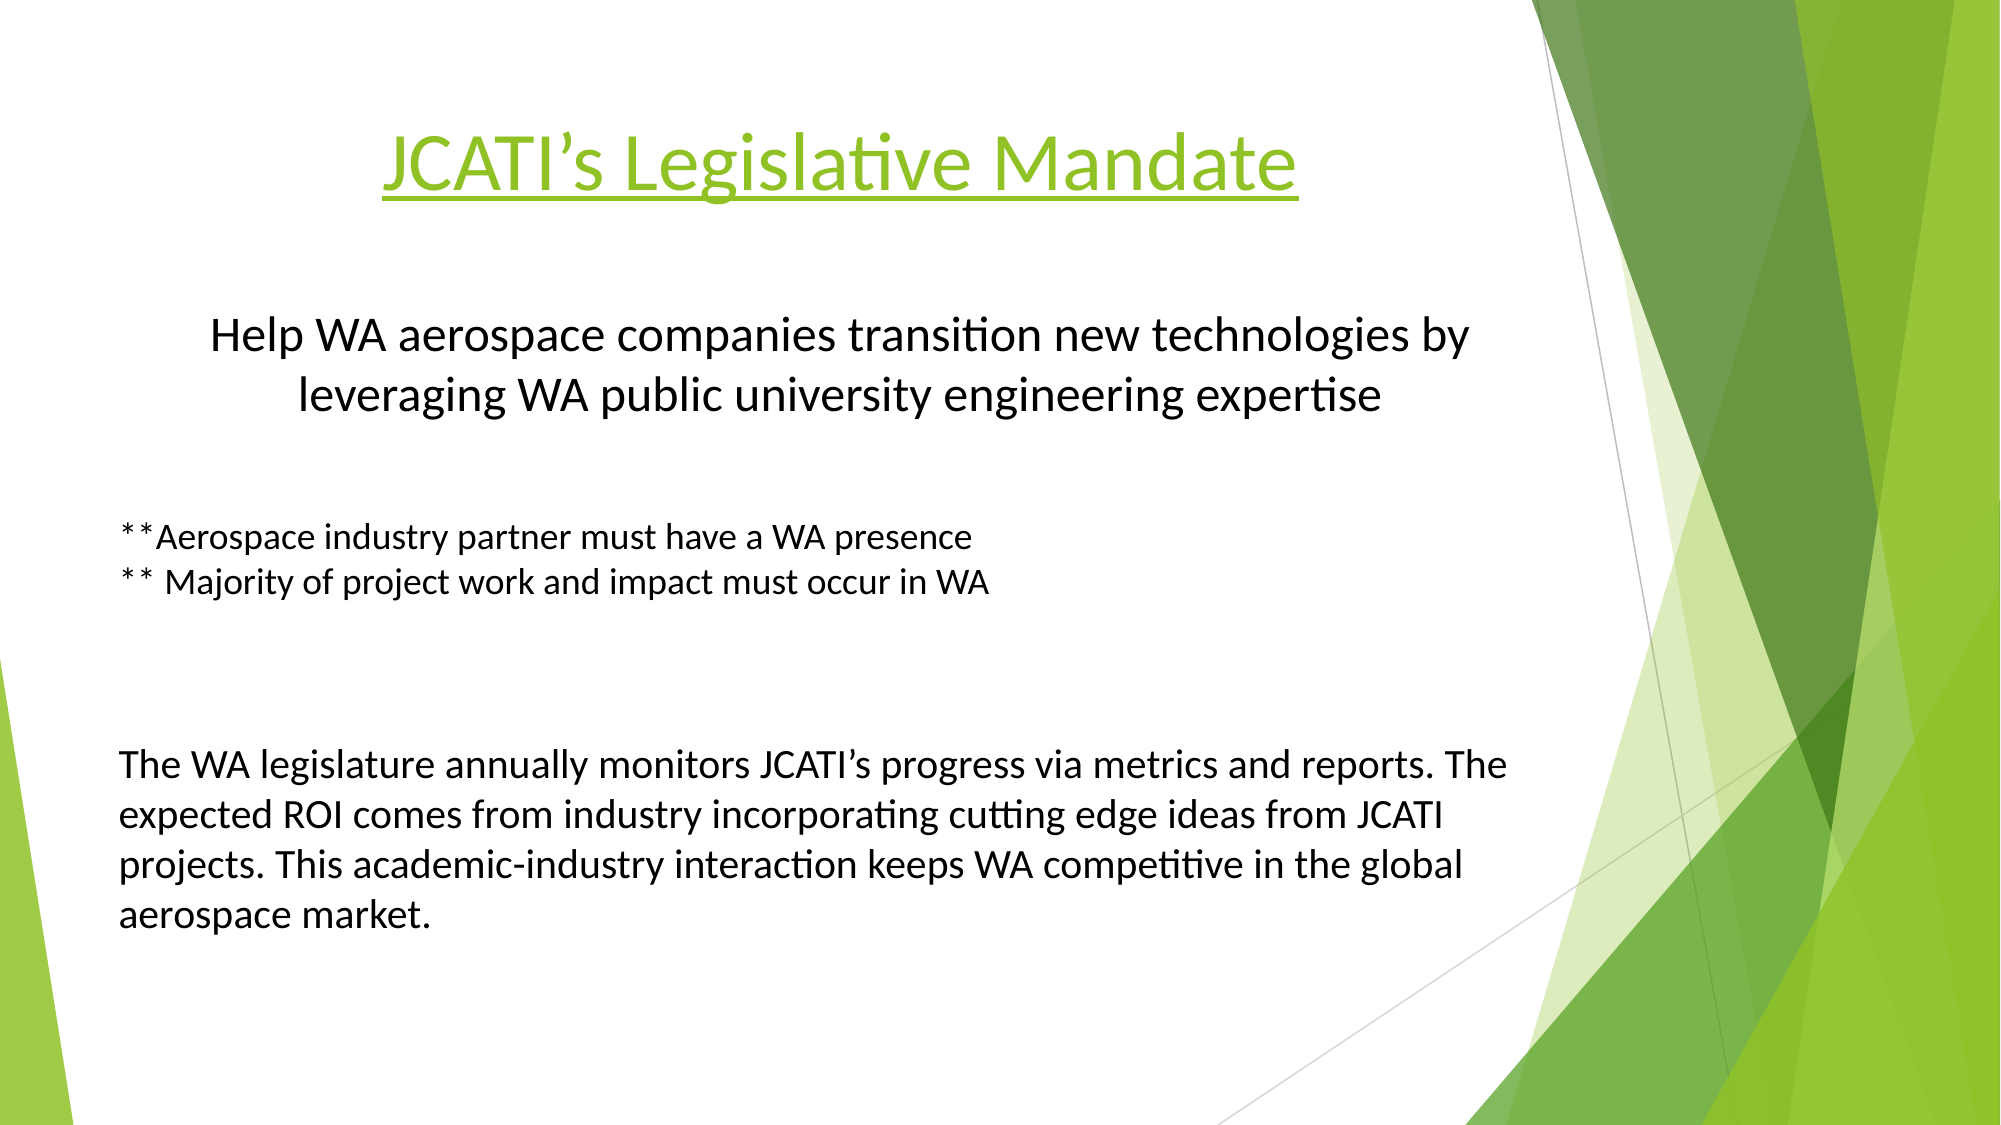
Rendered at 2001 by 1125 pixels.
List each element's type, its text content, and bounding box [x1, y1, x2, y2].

text_box JCATI’s Legislative Mandate Help WA aerospace companies transition new technologies by leveraging WA public university engineering expertise **Aerospace industry partner must have a WA presence ** Majority of project work and impact must occur in WA The WA legislature annually monitors JCATI’s progress via metrics and reports. The expected ROI comes from industry incorporating cutting edge ideas from JCATI projects. This academic-industry interaction keeps WA competitive in the global aerospace market. [103, 99, 1578, 1125]
